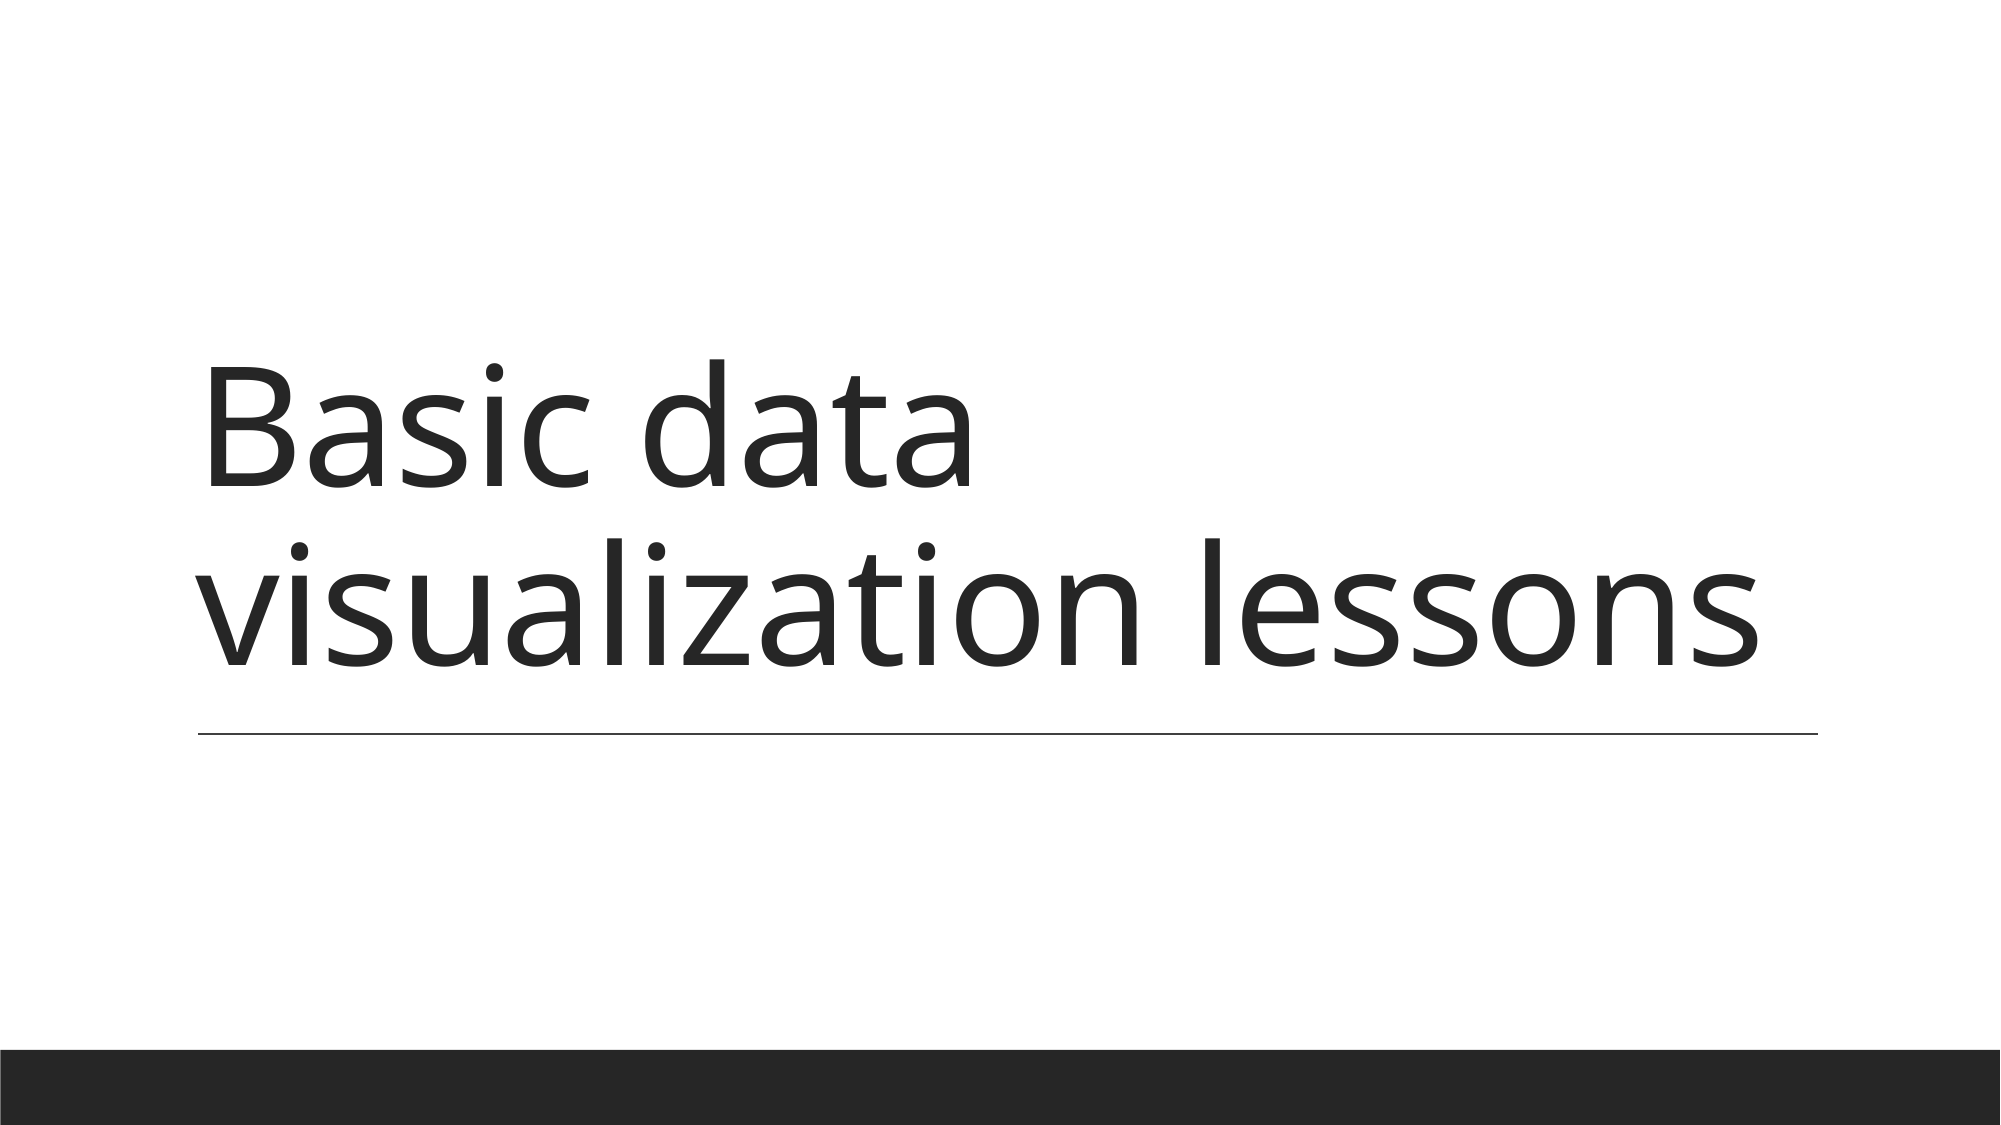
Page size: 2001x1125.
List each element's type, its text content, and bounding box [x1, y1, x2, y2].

title Basic data visualization lessons [180, 124, 1872, 710]
